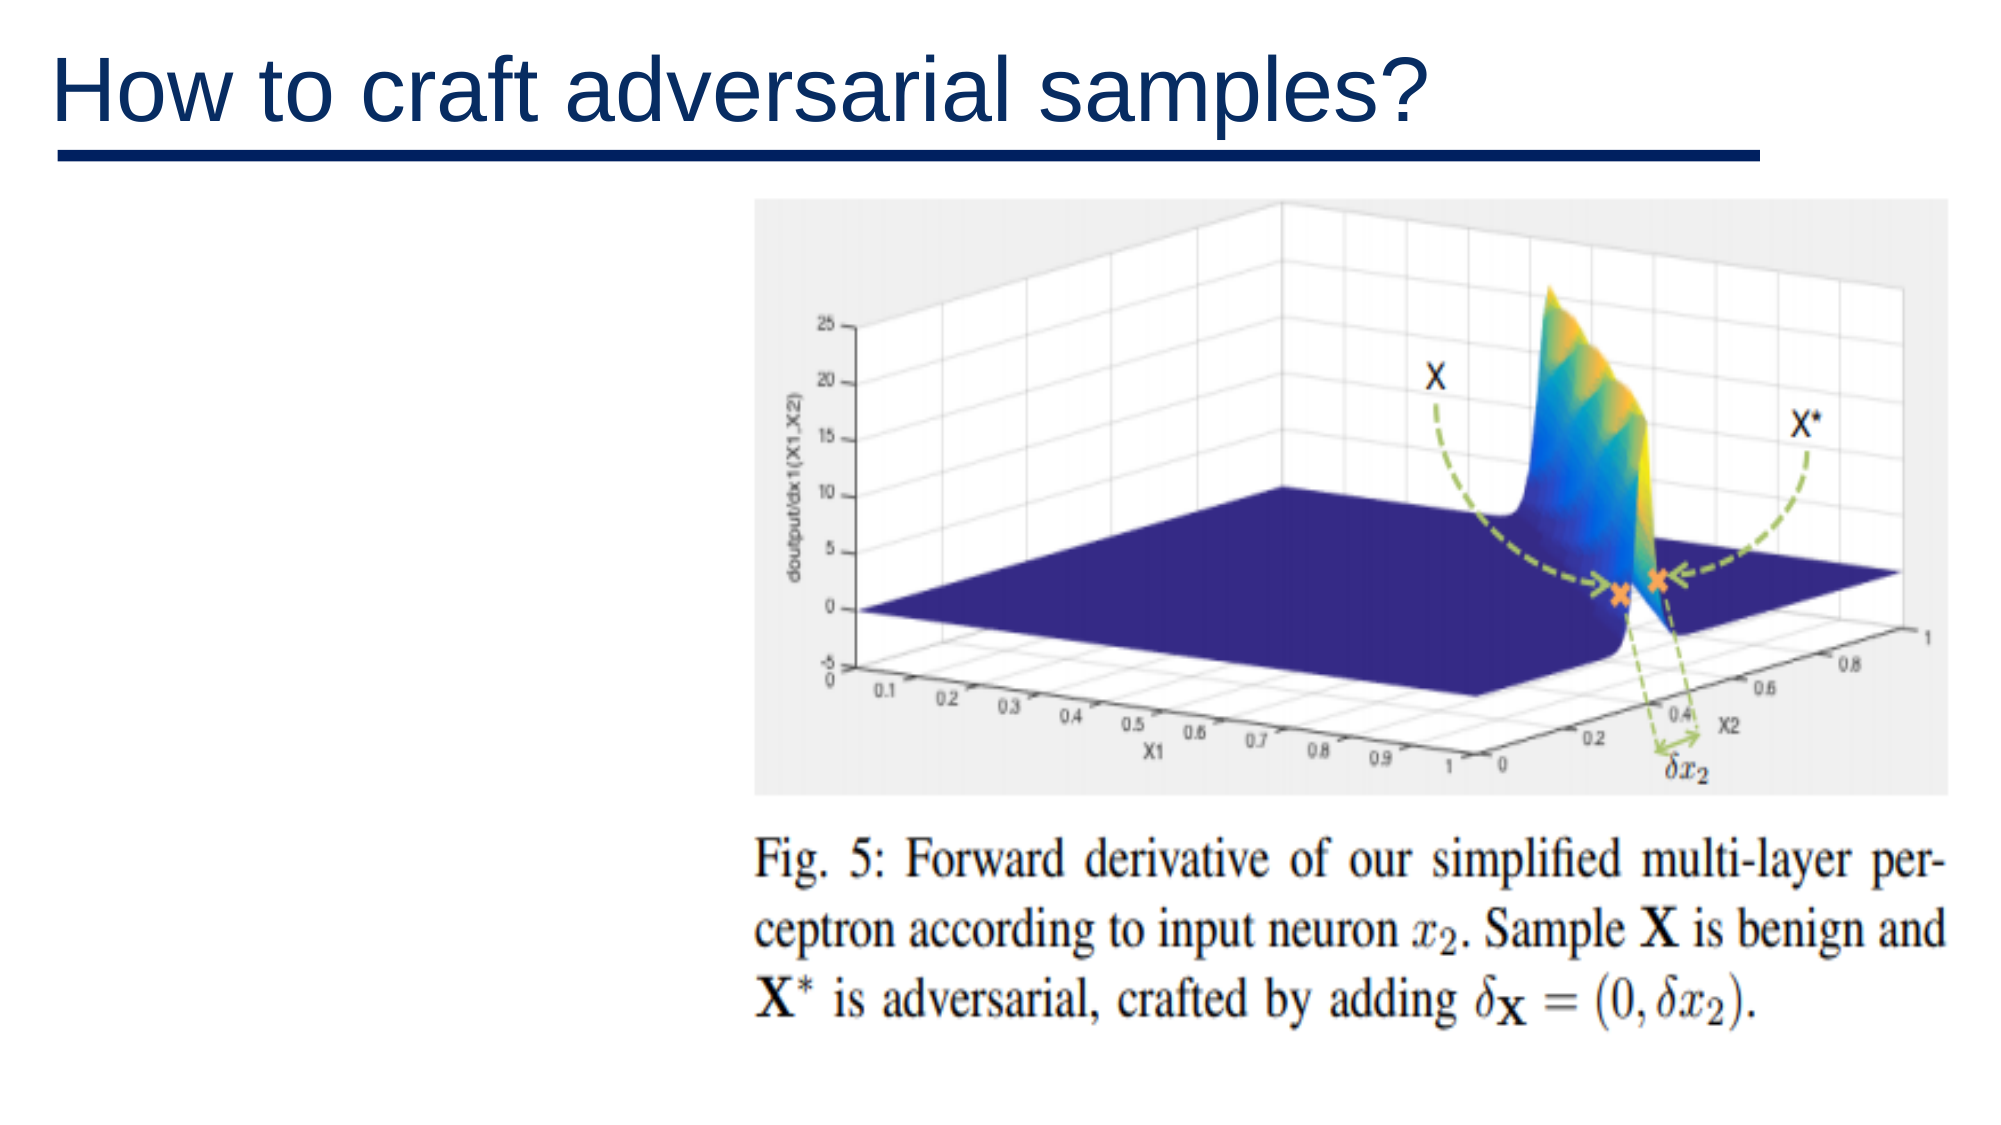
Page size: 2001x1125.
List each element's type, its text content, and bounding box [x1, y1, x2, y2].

title How to craft adversarial samples? [34, 21, 1760, 162]
picture [737, 169, 1976, 1065]
